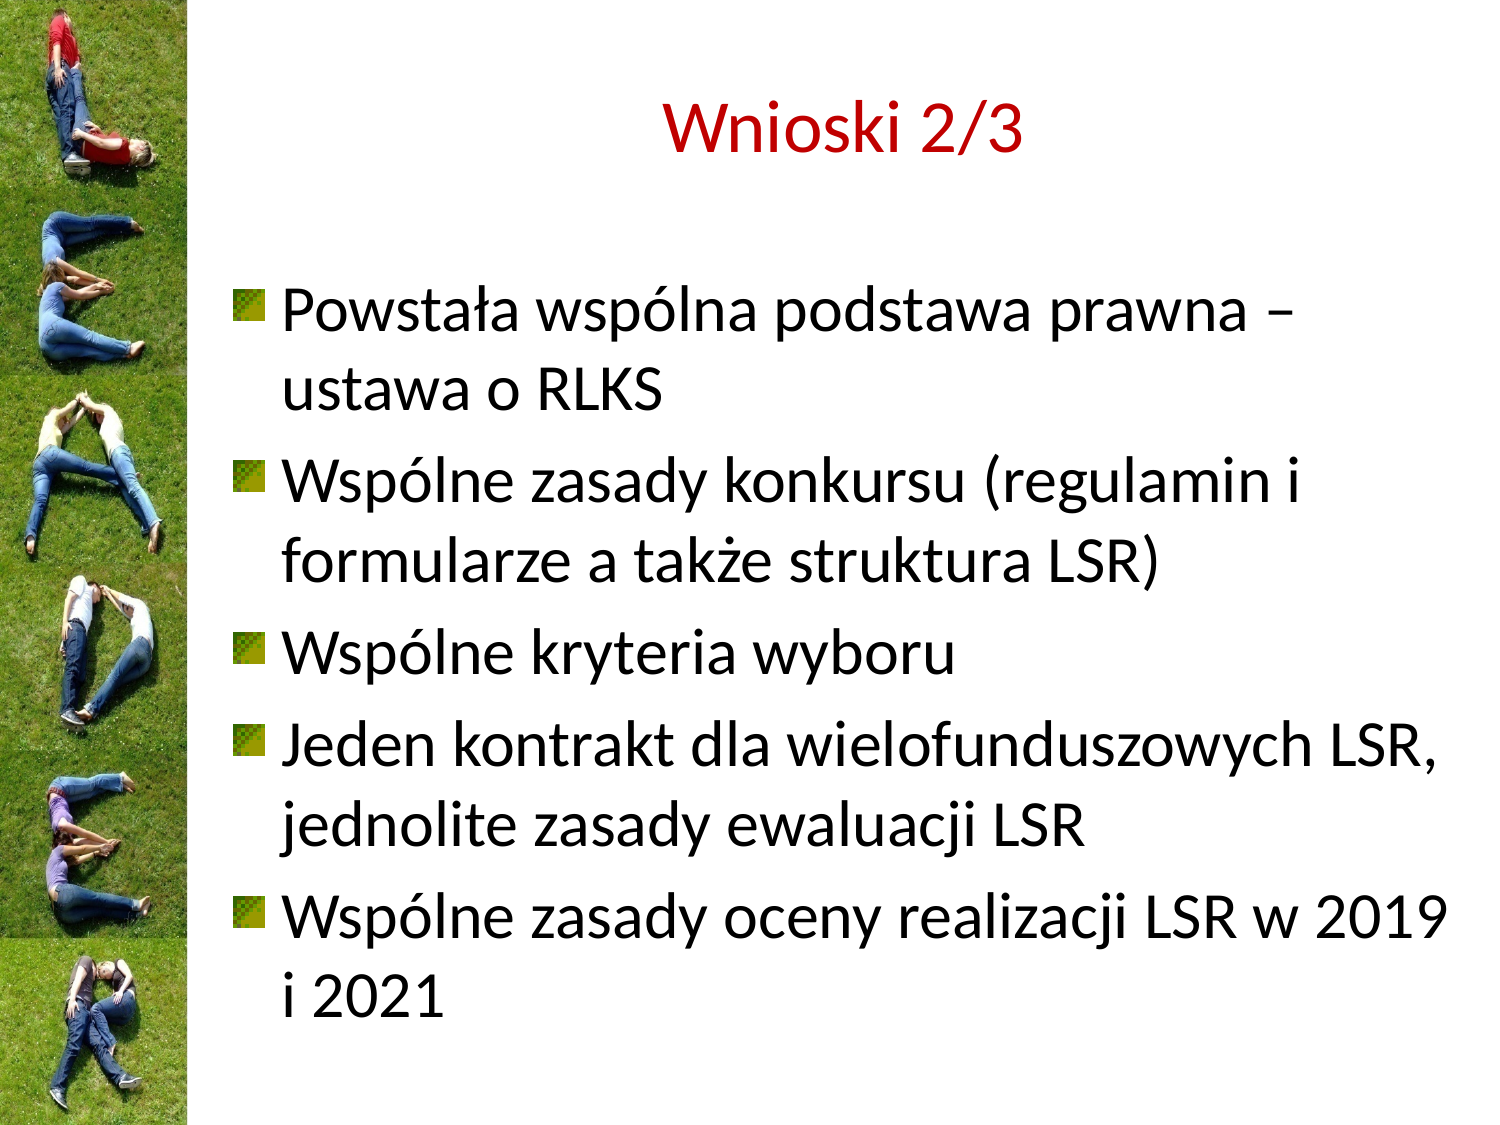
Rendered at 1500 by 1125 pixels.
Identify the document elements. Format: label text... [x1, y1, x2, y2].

picture [225, 888, 273, 936]
picture [225, 453, 273, 500]
picture [225, 281, 273, 329]
picture [0, 0, 188, 1125]
picture [225, 624, 273, 672]
list Powstała wspólna podstawa prawna –ustawa o RLKS Wspólne zasady konkursu (regulamin i formularze a także struktura LSR) Wspólne kryteria wyboru Jeden kontrakt dla wielofunduszowych LSR, jednolite zasady ewaluacji LSR Wspólne zasady oceny realizacji LSR w 2019 i 2021 [210, 257, 1471, 1043]
title Wnioski 2/3 [199, 11, 1489, 233]
picture [225, 716, 273, 764]
